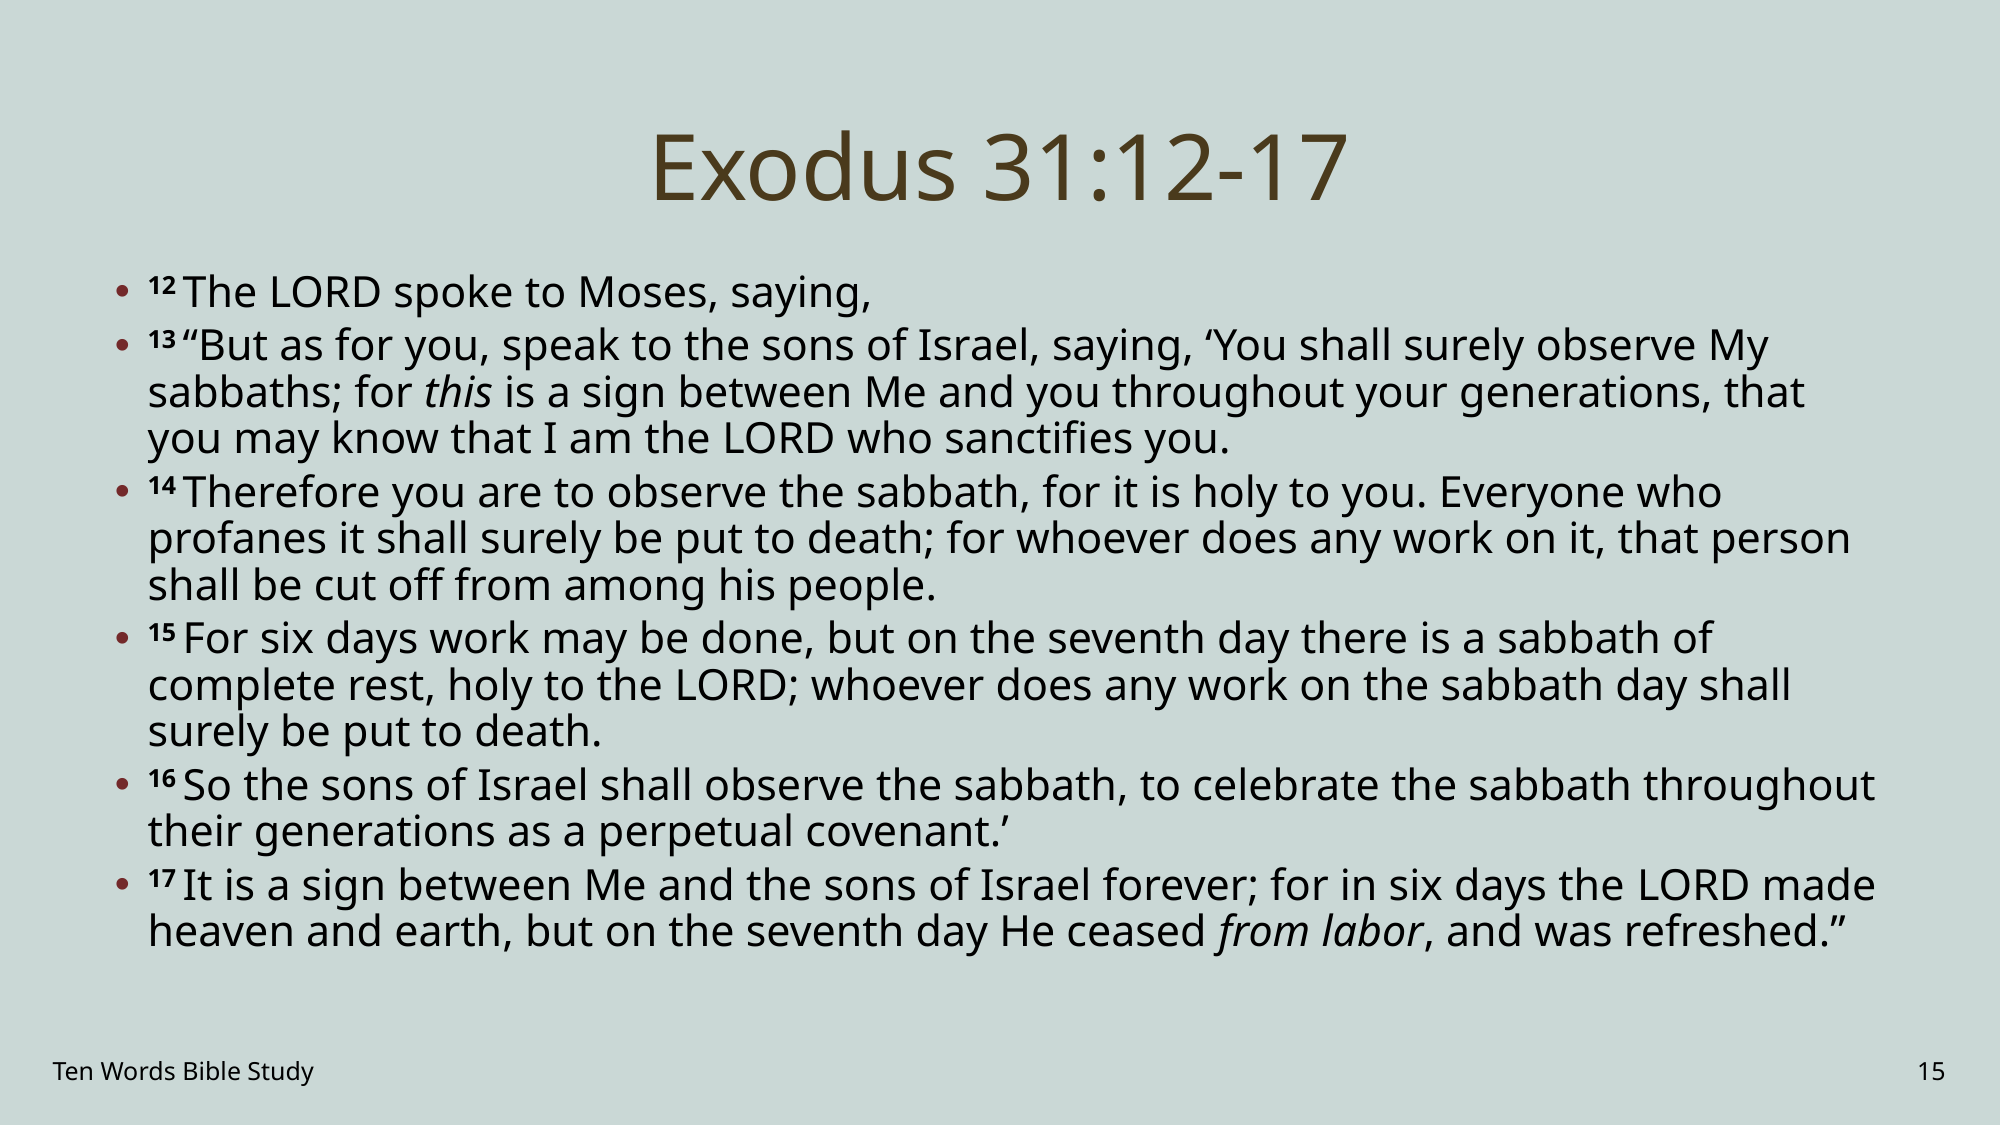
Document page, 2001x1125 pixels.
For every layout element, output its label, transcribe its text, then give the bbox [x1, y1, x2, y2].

list 12 The Lord spoke to Moses, saying, 13 “But as for you, speak to the sons of Israel, saying, ‘You shall surely observe My sabbaths; for this is a sign between Me and you throughout your generations, that you may know that I am the Lord who sanctifies you. 14 Therefore you are to observe the sabbath, for it is holy to you. Everyone who profanes it shall surely be put to death; for whoever does any work on it, that person shall be cut off from among his people. 15 For six days work may be done, but on the seventh day there is a sabbath of complete rest, holy to the Lord; whoever does any work on the sabbath day shall surely be put to death. 16 So the sons of Israel shall observe the sabbath, to celebrate the sabbath throughout their generations as a perpetual covenant.’ 17 It is a sign between Me and the sons of Israel forever; for in six days the Lord made heaven and earth, but on the seventh day He ceased from labor, and was refreshed.” [99, 262, 1900, 1013]
title Exodus 31:12-17 [137, 62, 1863, 262]
slide_number 15 [1510, 1042, 1961, 1103]
footer Ten Words Bible Study [37, 1042, 713, 1103]
